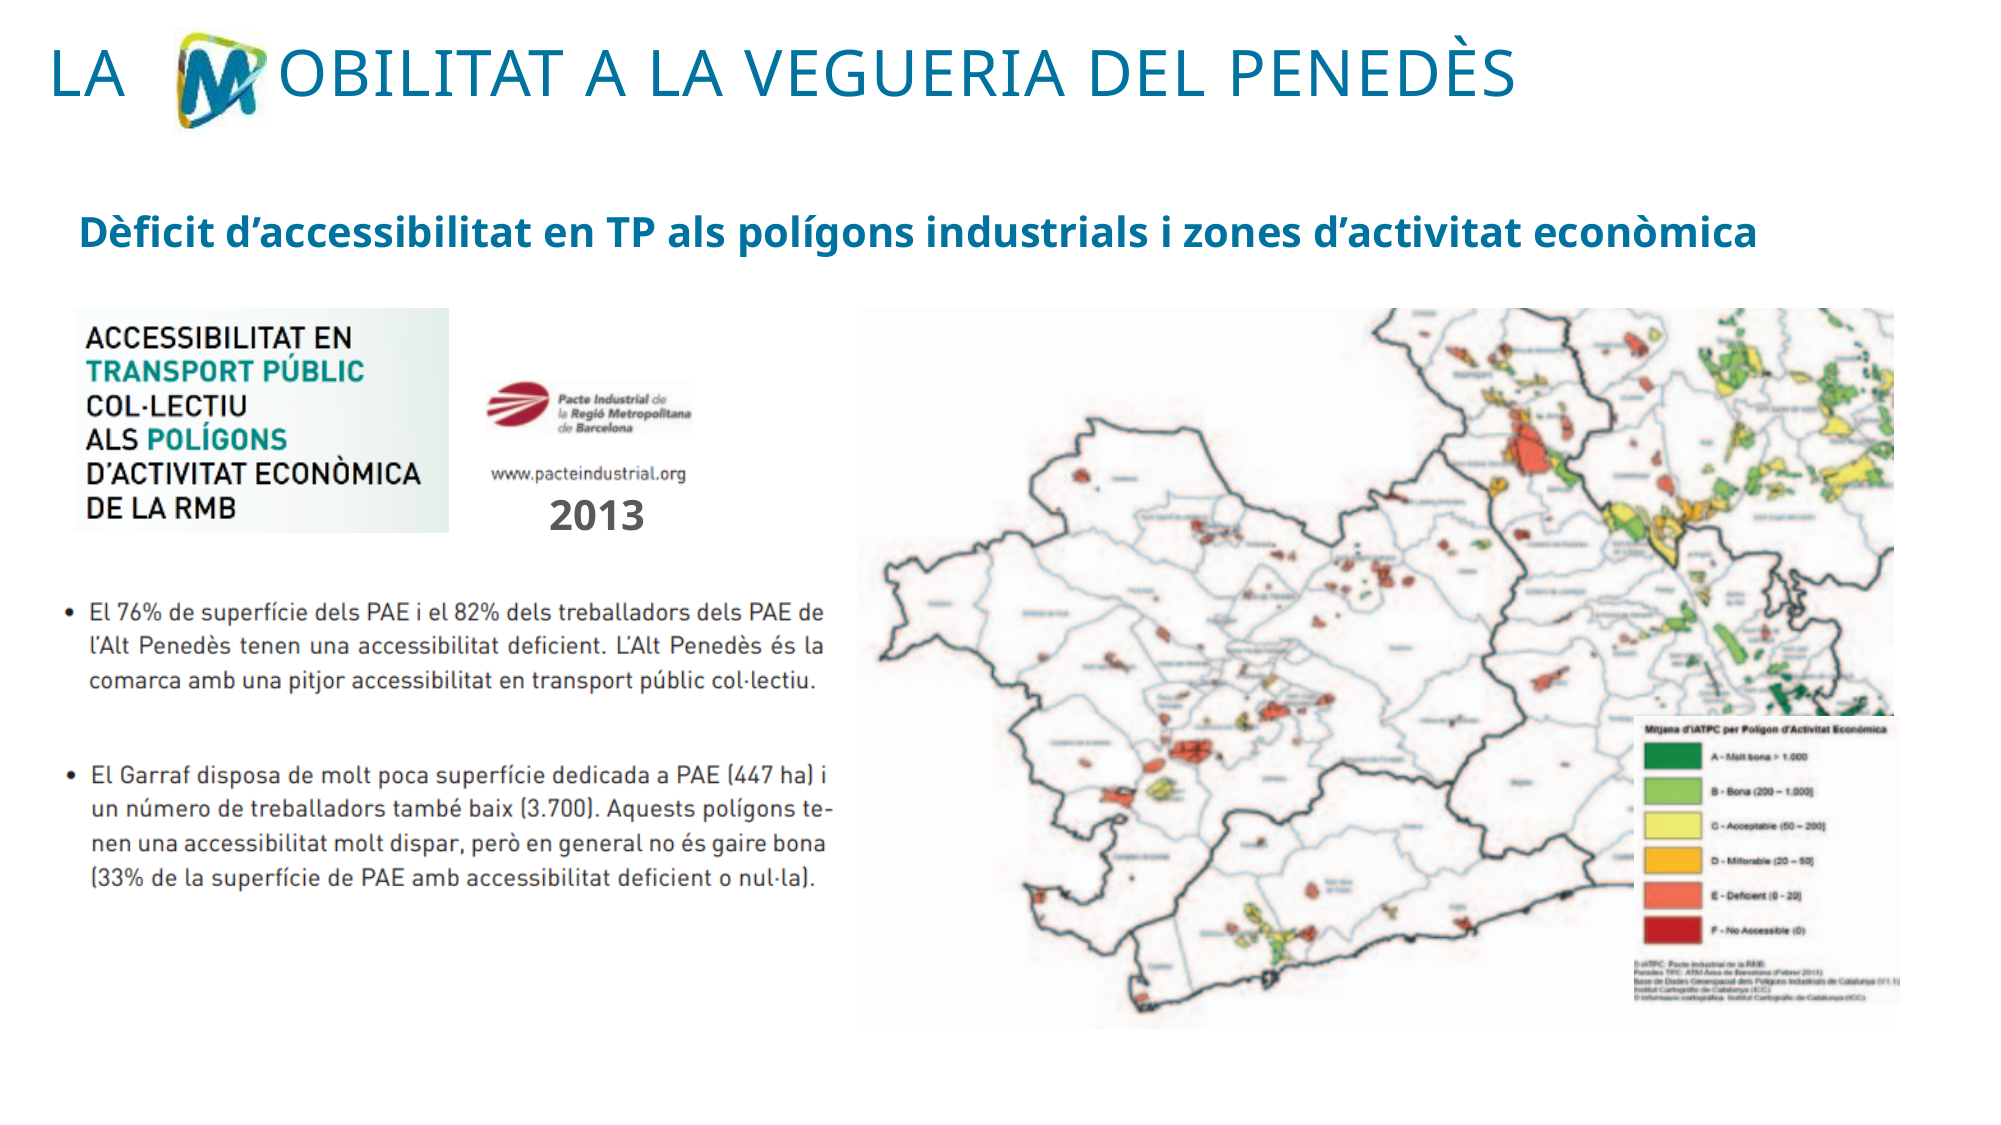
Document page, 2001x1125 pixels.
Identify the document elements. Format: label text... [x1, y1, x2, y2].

text_box 2013 [534, 481, 733, 547]
picture [174, 27, 267, 135]
text_box la obilitat a la vegueria del Penedès [15, 40, 1610, 166]
picture [73, 308, 450, 534]
picture [454, 358, 715, 493]
text_box Dèficit d’accessibilitat en TP als polígons industrials i zones d’activitat econòmica [63, 198, 1890, 264]
picture [50, 582, 834, 710]
picture [50, 749, 842, 904]
picture [844, 308, 1900, 1030]
